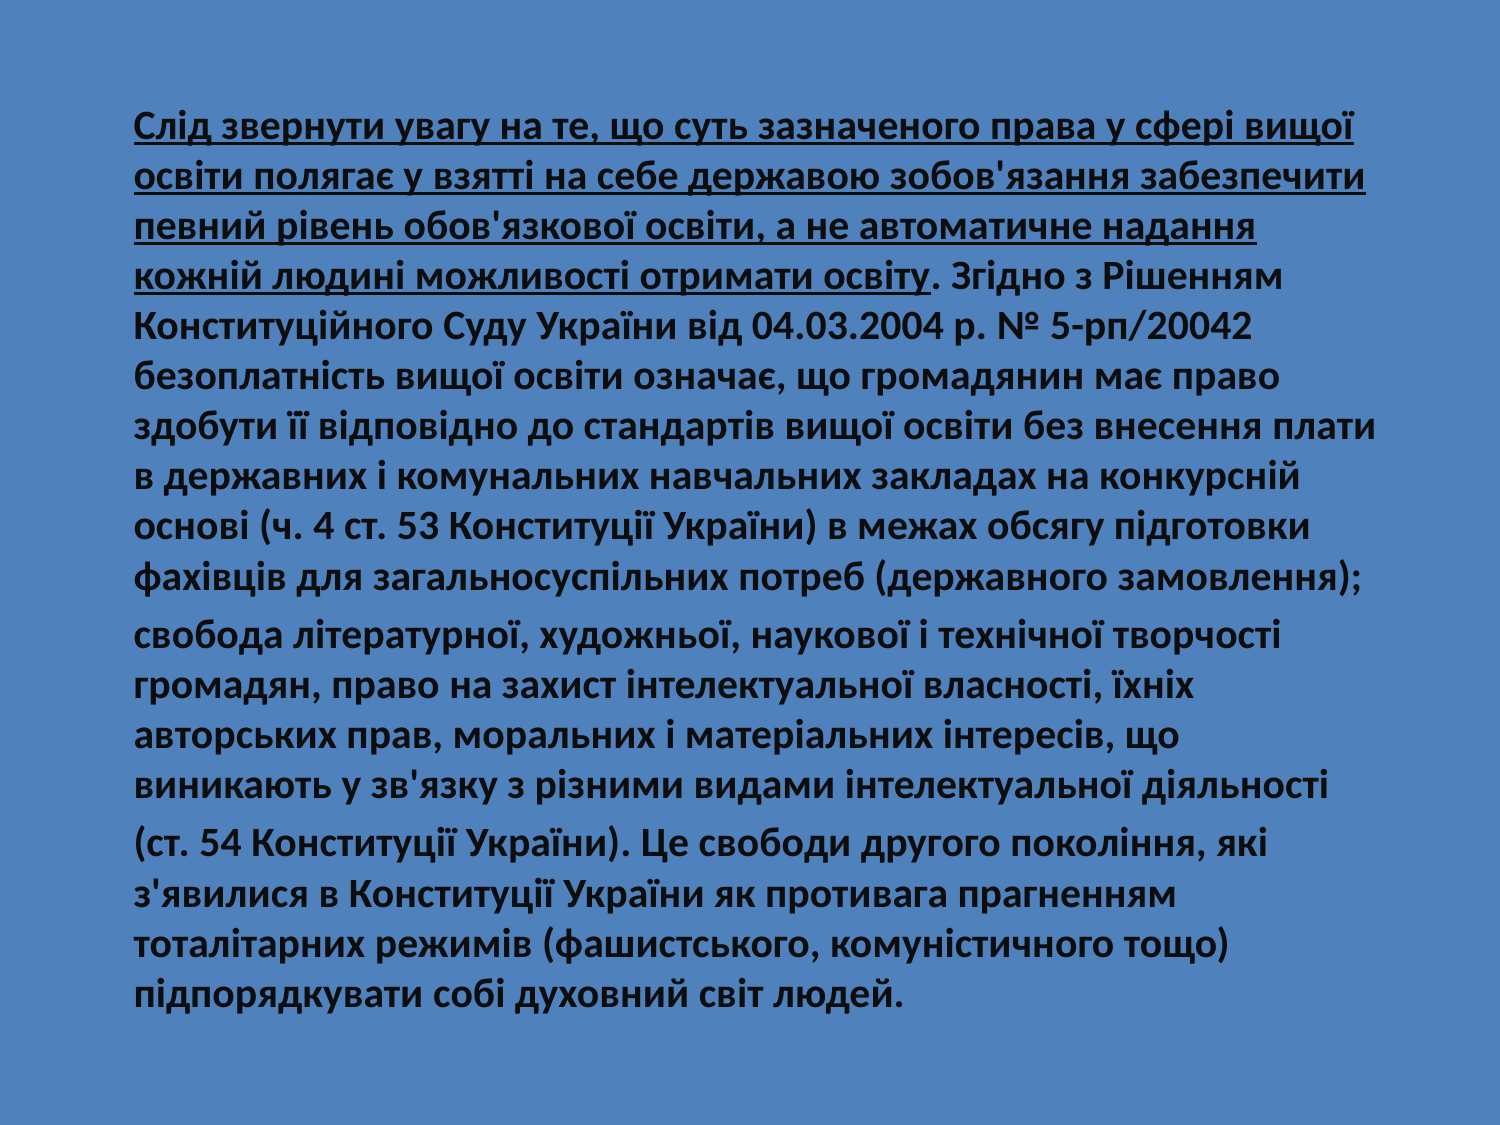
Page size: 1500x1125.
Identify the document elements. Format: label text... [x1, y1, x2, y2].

list Слід звернути увагу на те, що суть зазначеного права у сфері вищої освіти полягає у взятті на себе державою зобов'язання забезпечити певний рівень обов'язкової освіти, а не автоматичне надання кожній людині можливості отримати освіту. Згідно з Рішенням Конституційного Суду України від 04.03.2004 р. № 5-рп/20042 безоплатність вищої освіти означає, що громадянин має право здобути її відповідно до стандартів вищої освіти без внесення плати в державних і комунальних навчальних закладах на конкурсній основі (ч. 4 ст. 53 Конституції України) в межах обсягу підготовки фахівців для загальносуспільних потреб (державного замовлення); свобода літературної, художньої, наукової і технічної творчості громадян, право на захист інтелектуальної власності, їхніх авторських прав, моральних і матеріальних інтересів, що виникають у зв'язку з різними видами інтелектуальної діяльності (ст. 54 Конституції України). Це свободи другого покоління, які з'явилися в Конституції України як противага прагненням тоталітарних режимів (фашистського, комуністичного тощо) підпорядкувати собі духовний світ людей. [118, 90, 1394, 1059]
